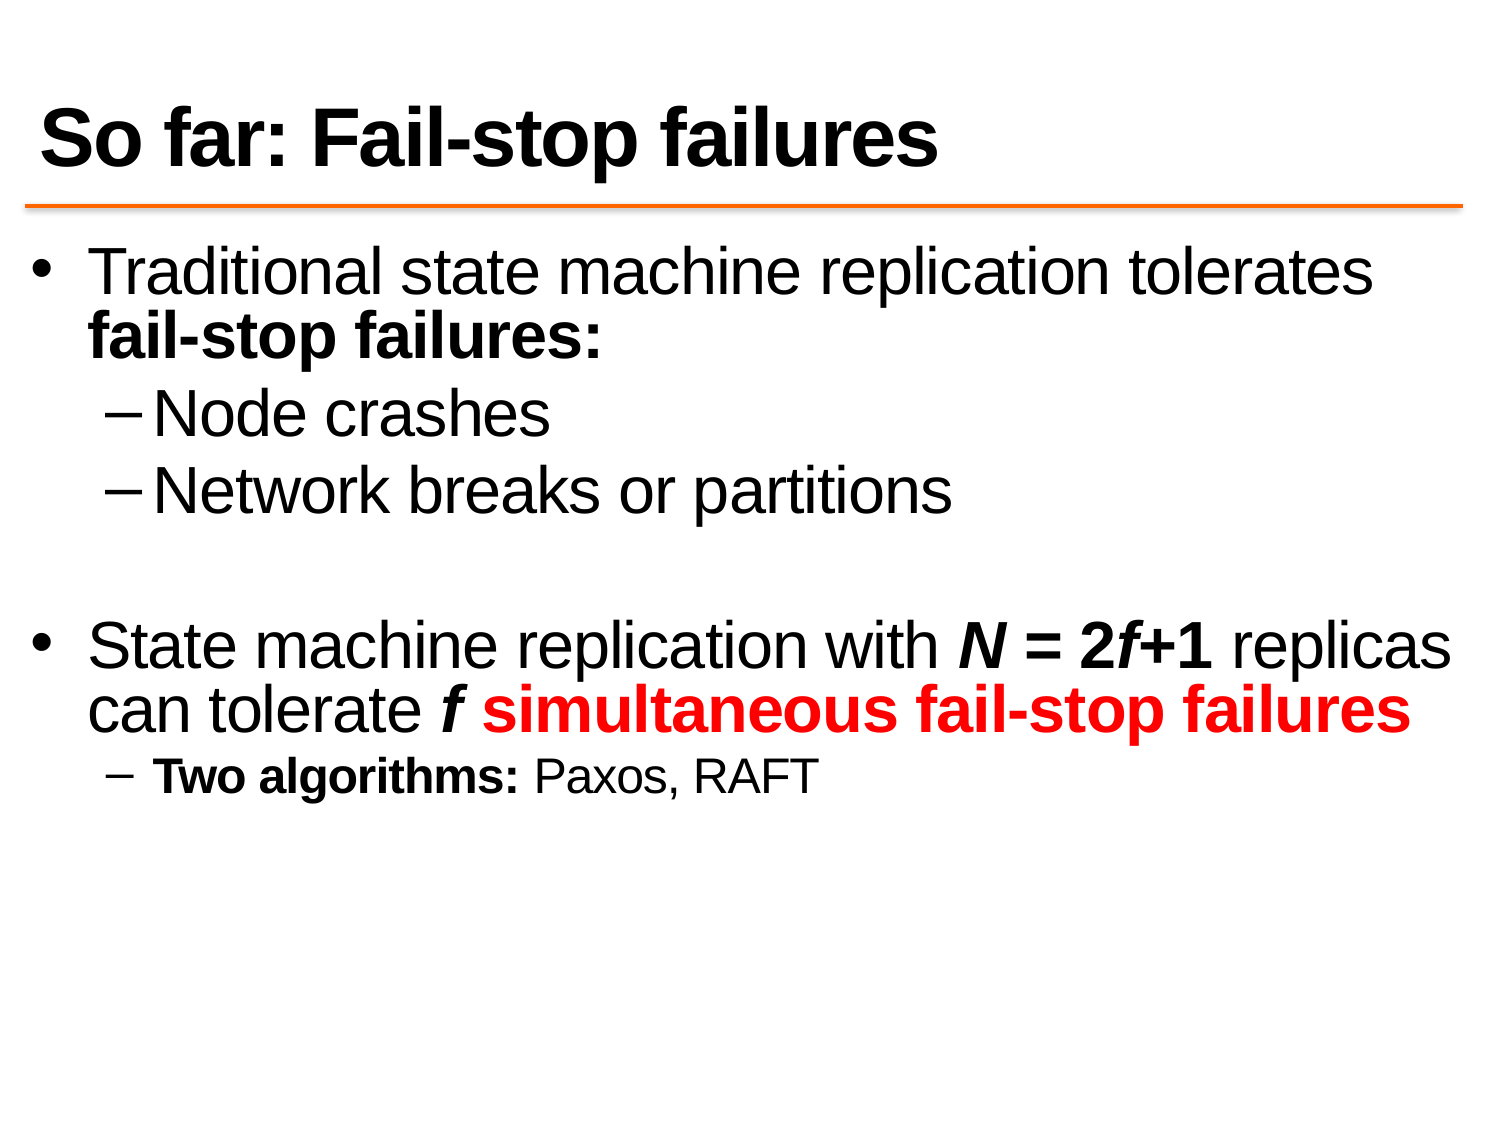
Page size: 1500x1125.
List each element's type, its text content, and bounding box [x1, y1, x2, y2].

list Traditional state machine replication tolerates fail-stop failures: Node crashes Network breaks or partitions State machine replication with N = 2f+1 replicas can tolerate f simultaneous fail-stop failures Two algorithms: Paxos, RAFT [24, 237, 1463, 1063]
title So far: Fail-stop failures [24, 15, 1463, 191]
